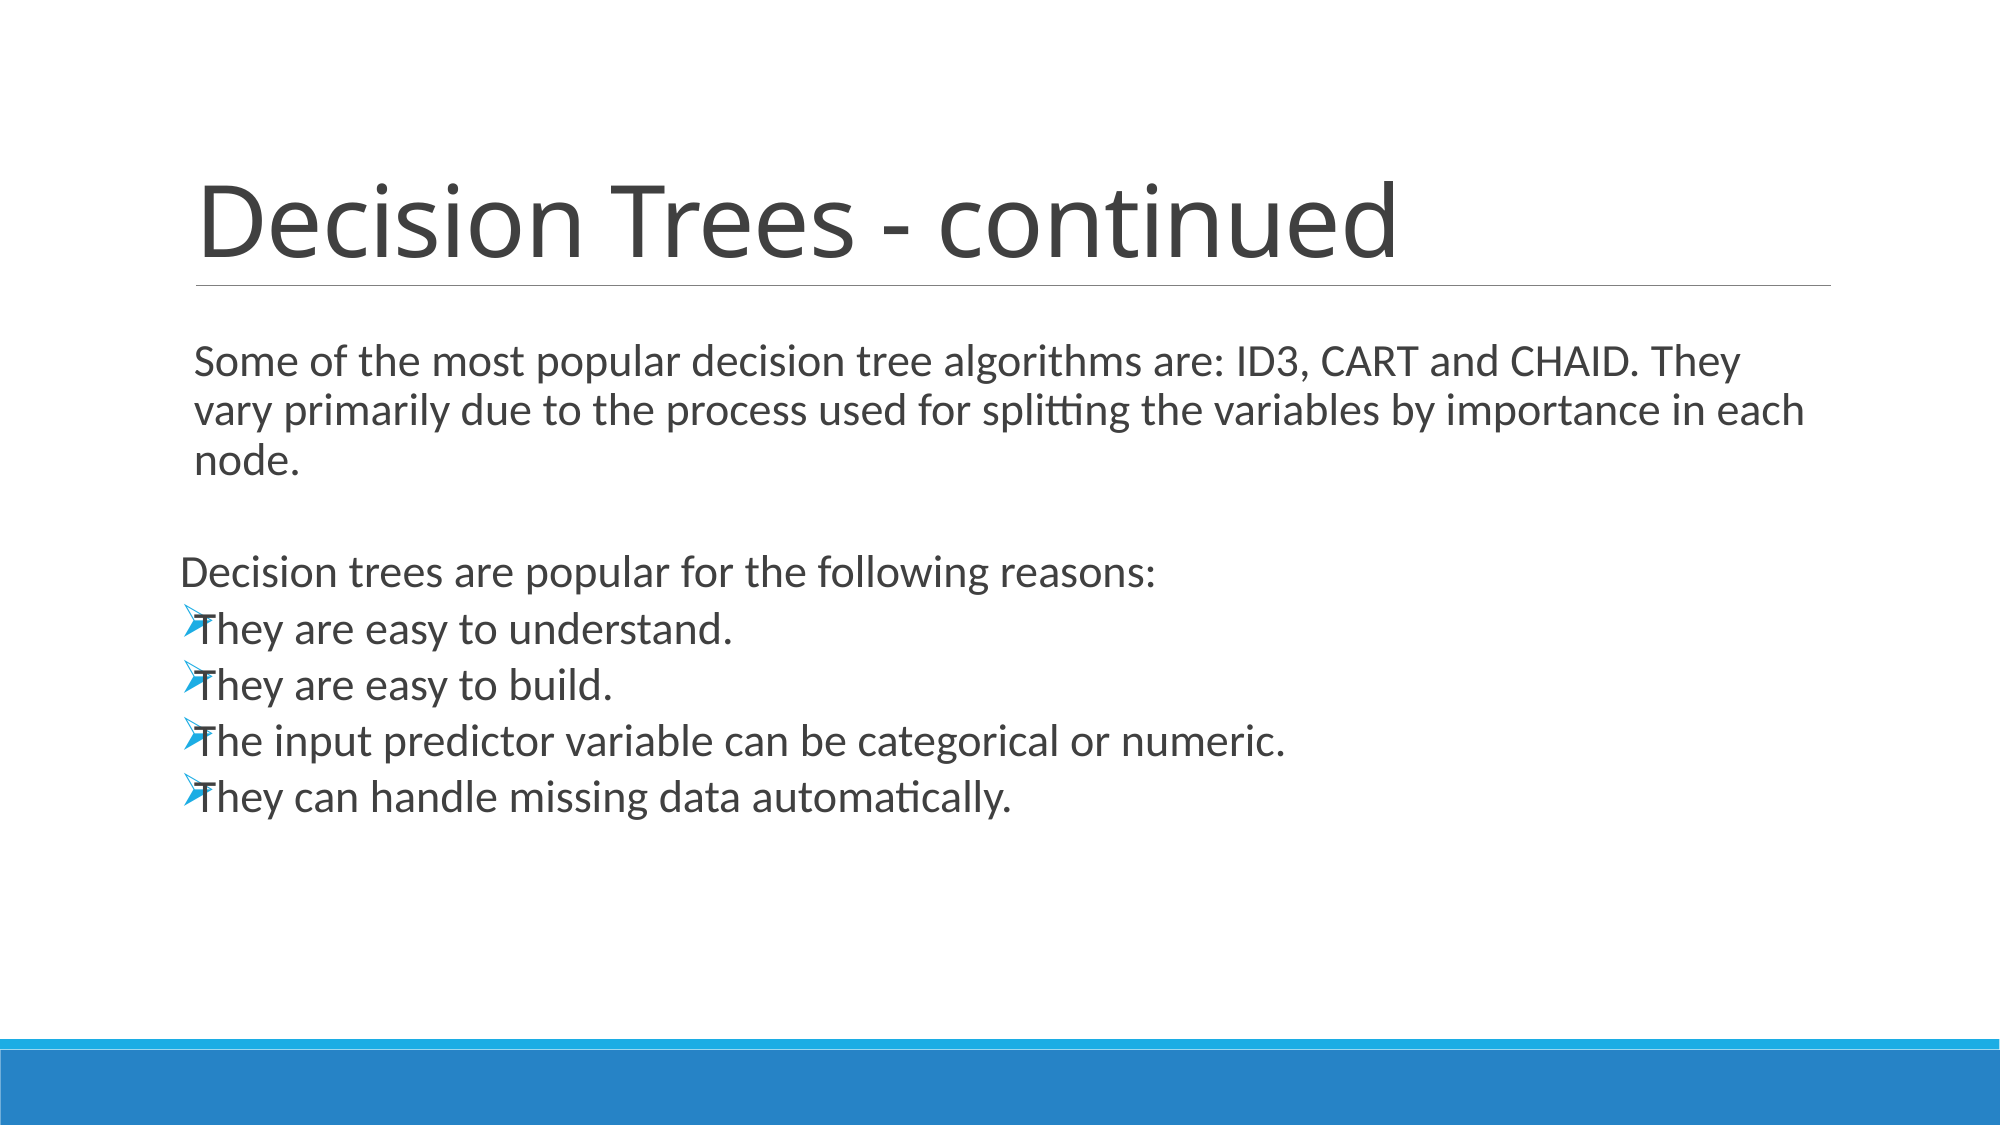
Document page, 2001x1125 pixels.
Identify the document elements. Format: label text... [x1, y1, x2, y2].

title Decision Trees - continued [180, 47, 1830, 285]
list Some of the most popular decision tree algorithms are: ID3, CART and CHAID. They vary primarily due to the process used for splitting the variables by importance in each node. s are popular for the following reasons: Decision trees are popular for the following reasons: They are easy to understand. They are easy to build. The input predictor variable can be categorical or numeric. They can handle missing data automatically.They are easy to understand. They are easy to build. The input predictor variables can be nominal or continuous. They can handle missing data automatically. [180, 302, 1830, 963]
